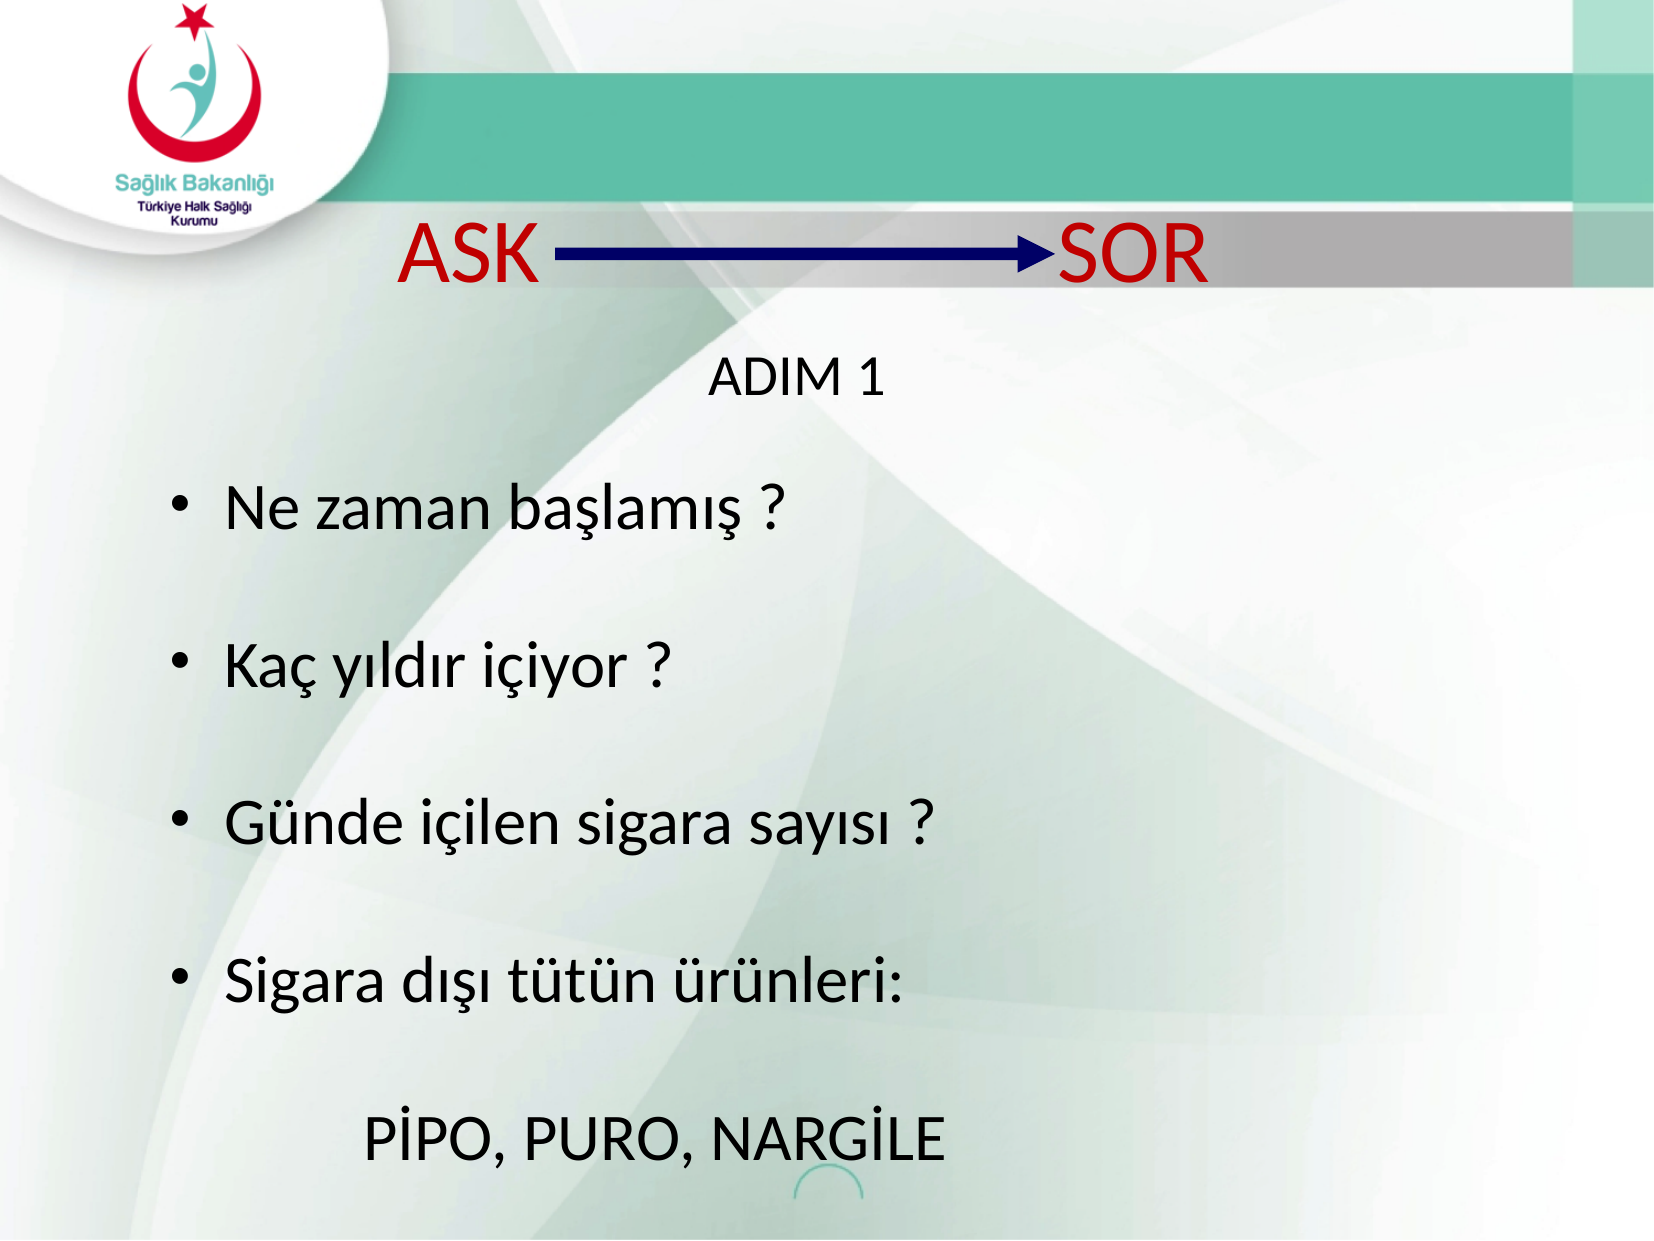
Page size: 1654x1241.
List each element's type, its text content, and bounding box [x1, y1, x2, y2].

text_box [555, 247, 1056, 261]
text_box Ne zaman başlamış ? Kaç yıldır içiyor ? Günde içilen sigara sayısı ? Sigara dışı tütün ürünleri: PİPO, PURO, NARGİLE [153, 407, 1504, 1195]
title ASK SOR ADIM 1 [154, 182, 1505, 420]
picture [0, 0, 1654, 1241]
